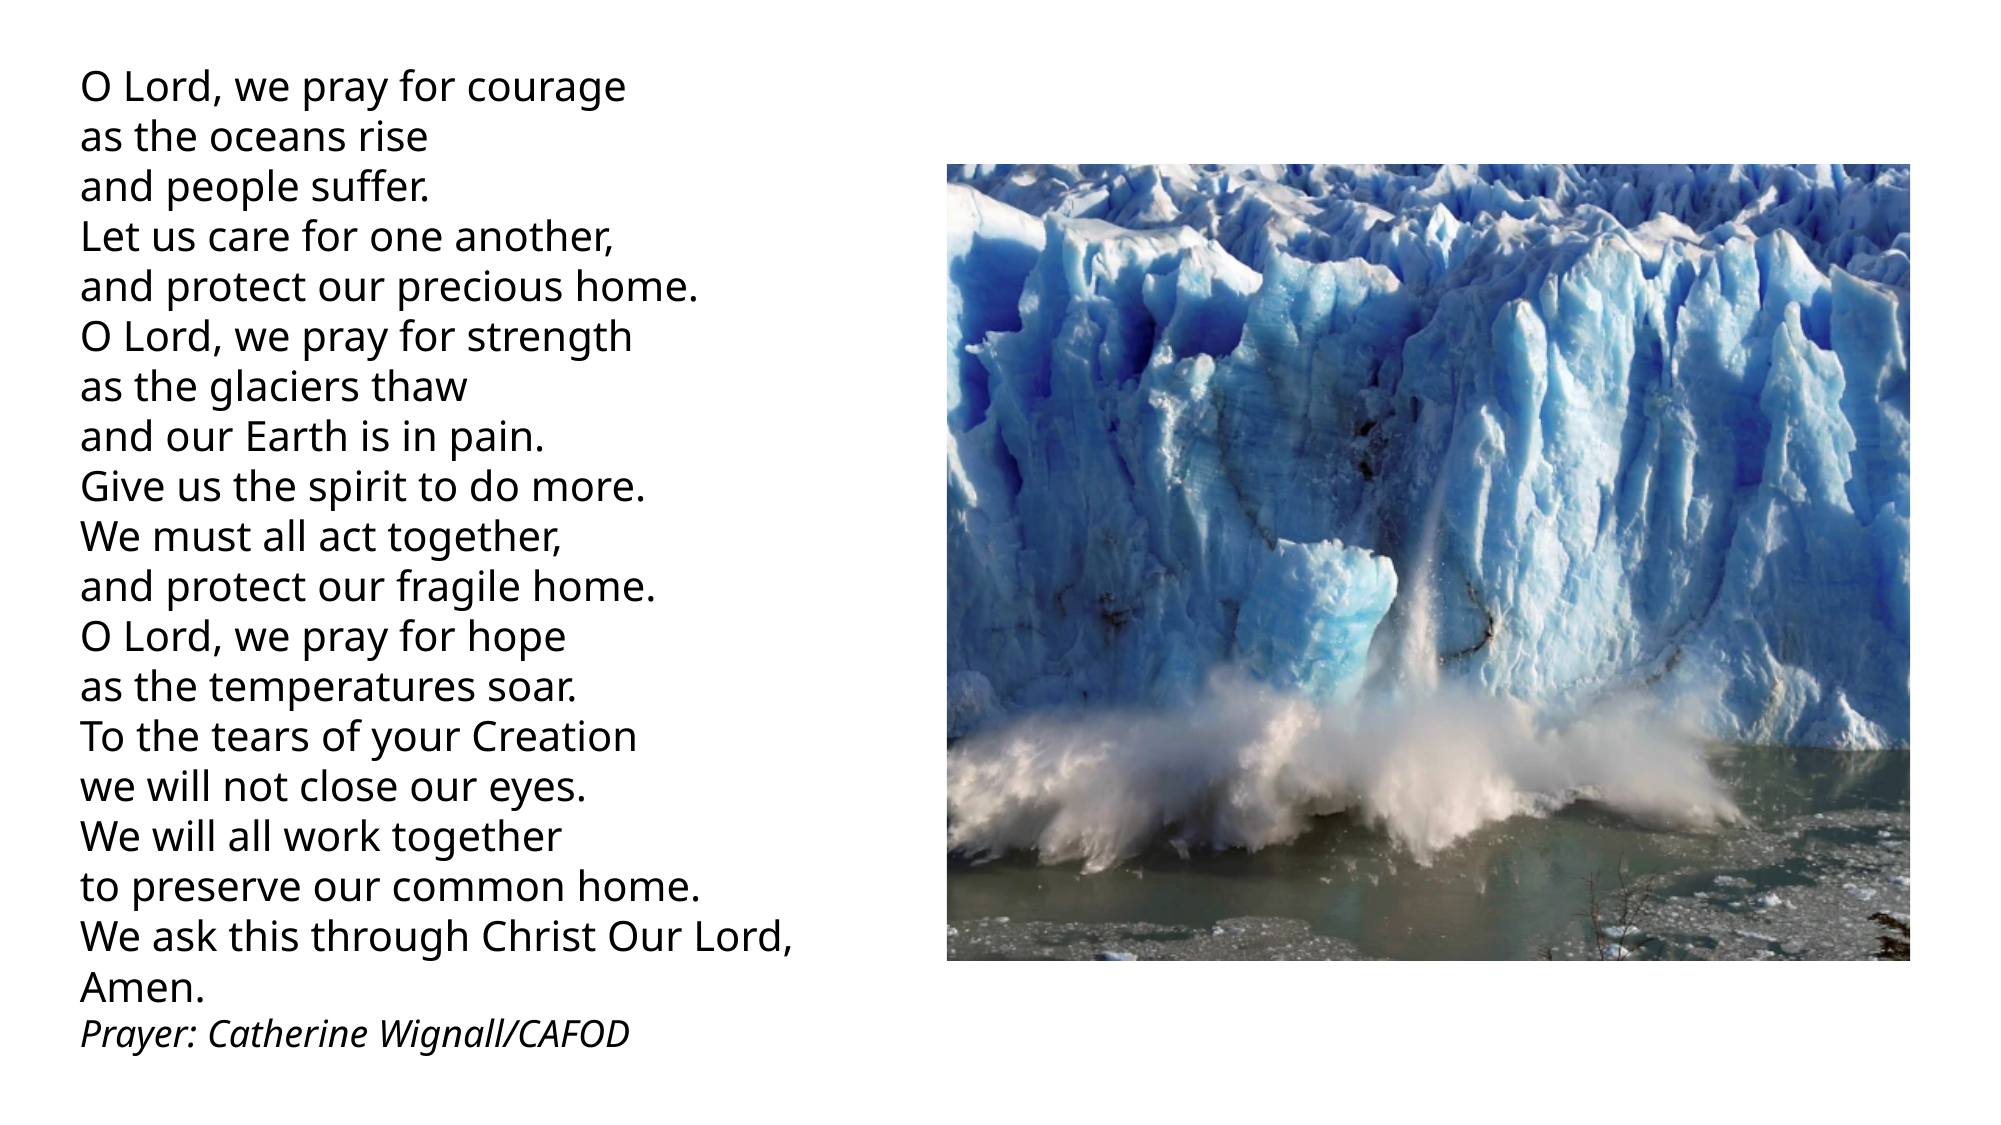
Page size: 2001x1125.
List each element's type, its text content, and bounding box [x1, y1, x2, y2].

text_box O Lord, we pray for courage as the oceans rise and people suffer. Let us care for one another, and protect our precious home. O Lord, we pray for strength as the glaciers thaw and our Earth is in pain. Give us the spirit to do more. We must all act together, and protect our fragile home. O Lord, we pray for hope as the temperatures soar. To the tears of your Creation we will not close our eyes. We will all work together to preserve our common home. We ask this through Christ Our Lord, Amen. Prayer: Catherine Wignall/CAFOD [65, 52, 1065, 1063]
picture [946, 164, 1911, 961]
